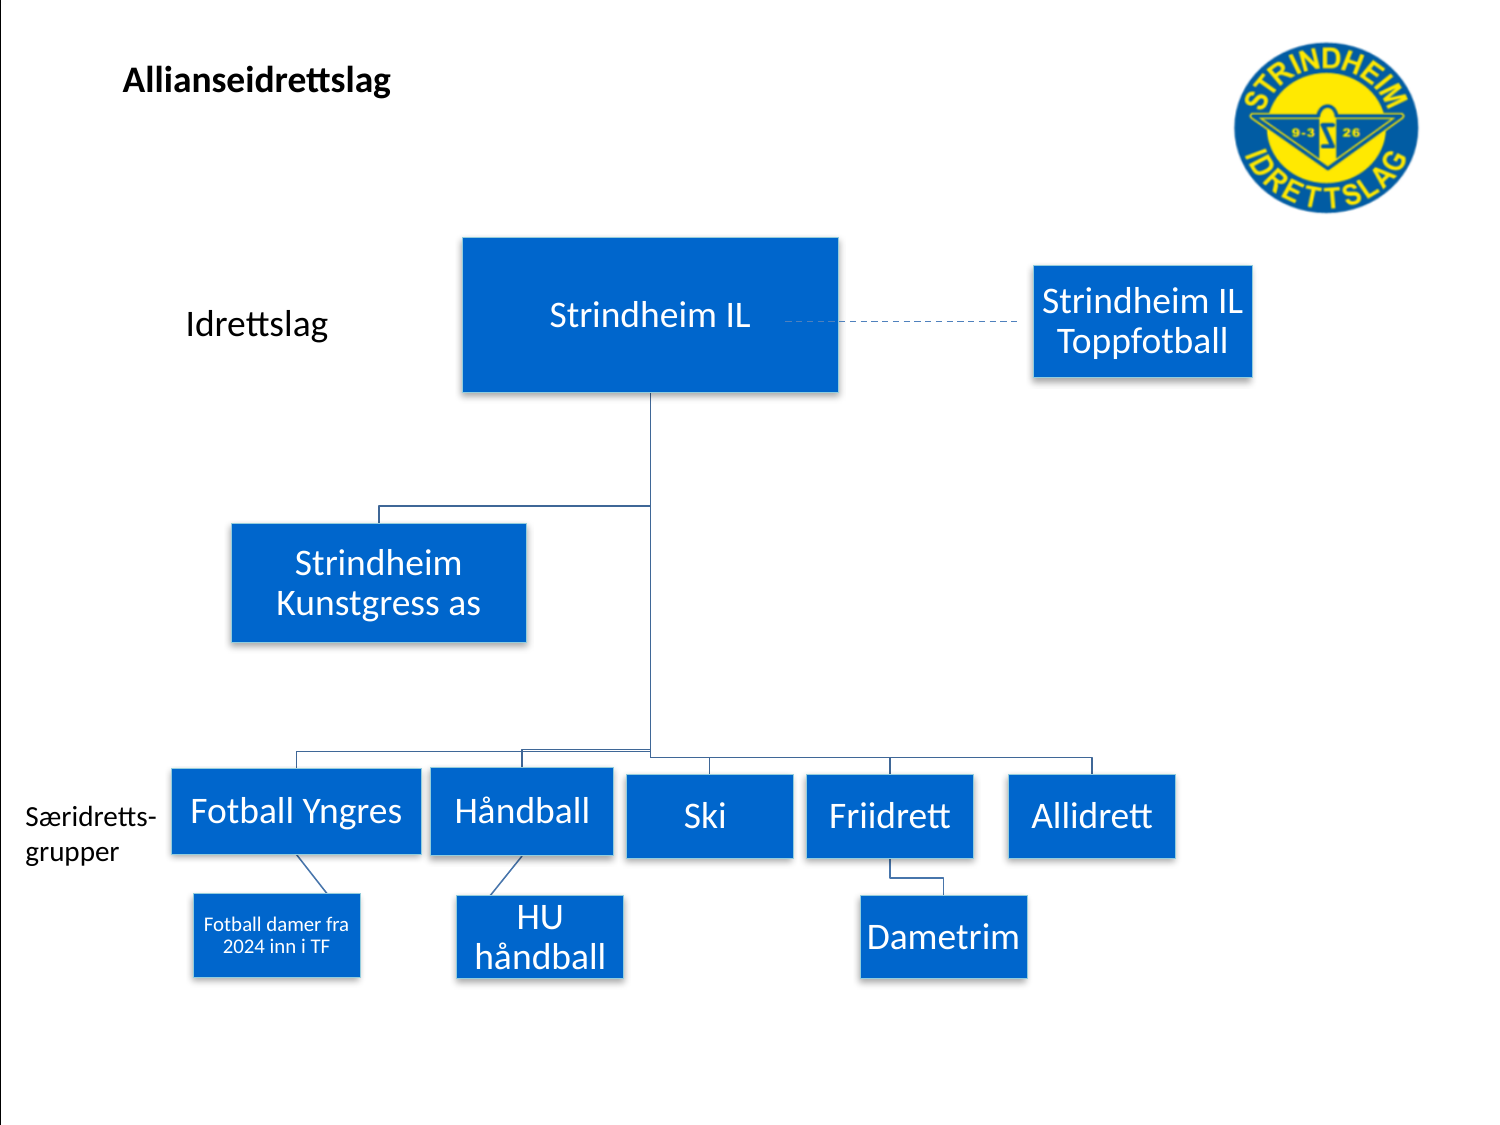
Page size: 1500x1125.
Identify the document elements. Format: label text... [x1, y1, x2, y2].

text_box Allianseidrettslag [107, 47, 446, 108]
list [5, 184, 1471, 1024]
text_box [1033, 264, 1253, 379]
picture [0, 0, 1500, 1125]
